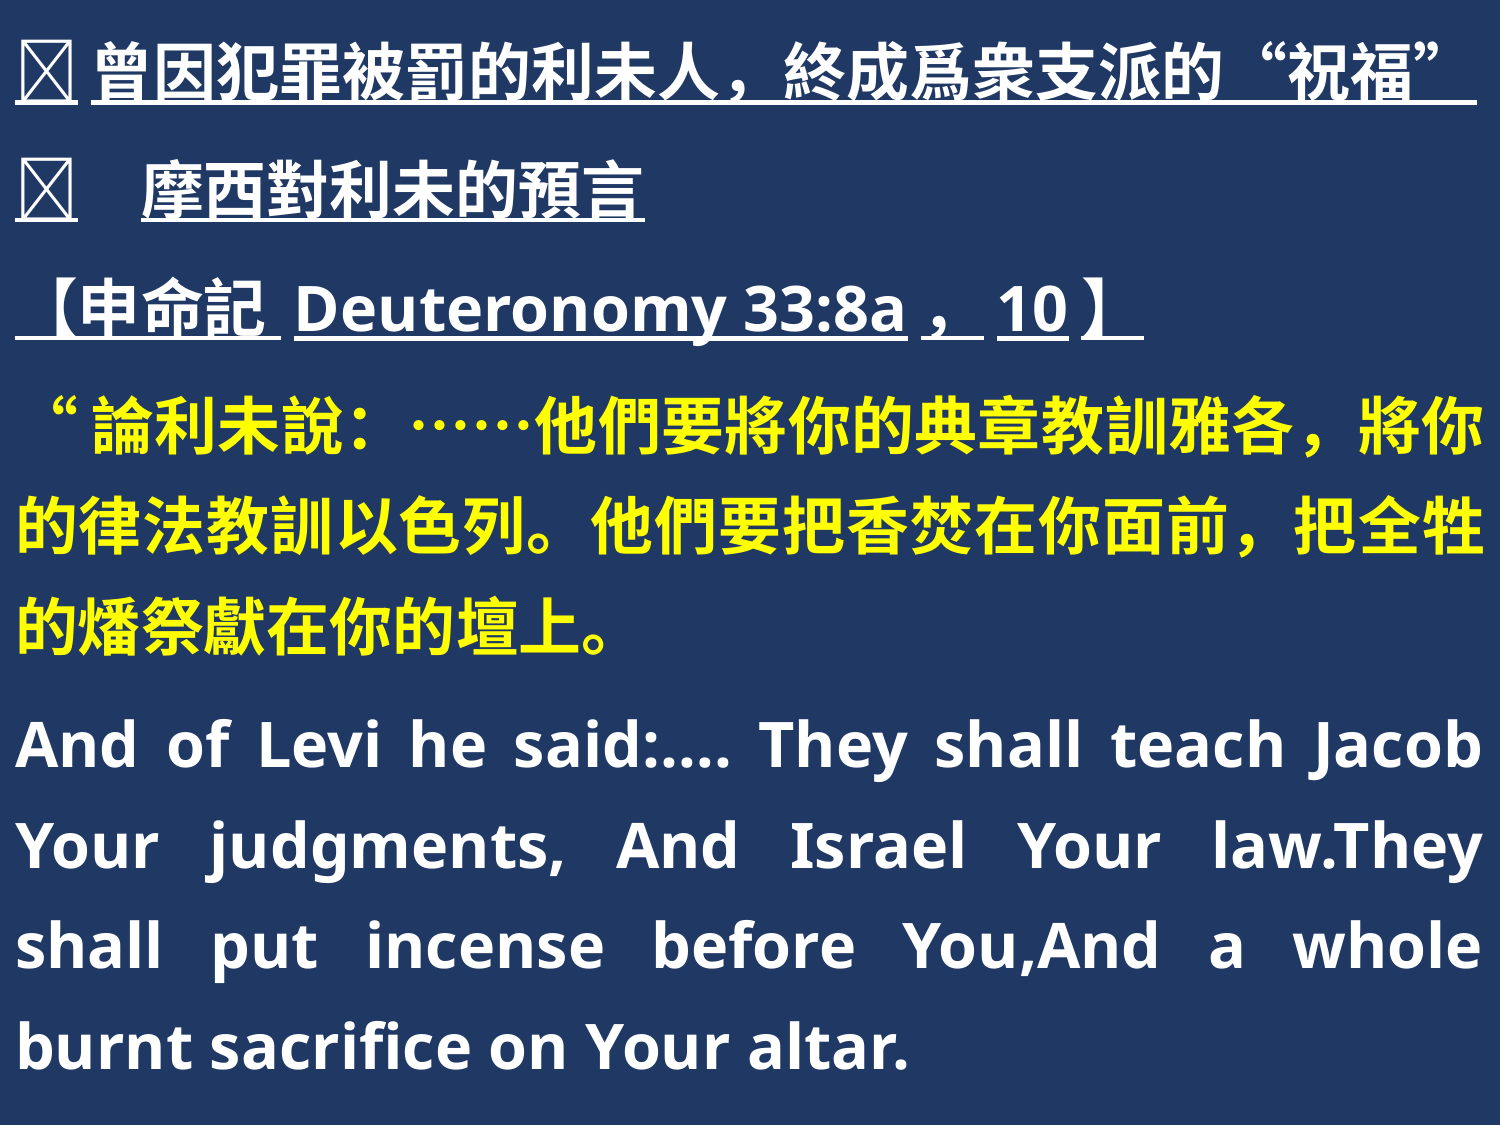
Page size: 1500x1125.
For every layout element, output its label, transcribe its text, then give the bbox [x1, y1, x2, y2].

list 曾因犯罪被罰的利未人，終成爲衆支派的“祝福”  摩西對利未的預言 【申命記 Deuteronomy 33:8a，10】 “論利未說：……他們要將你的典章教訓雅各，將你的律法教訓以色列。他們要把香焚在你面前，把全牲的燔祭獻在你的壇上。 And of Levi he said:…. They shall teach Jacob Your judgments, And Israel Your law.They shall put incense before You,And a whole burnt sacrifice on Your altar. [0, 0, 1500, 1125]
